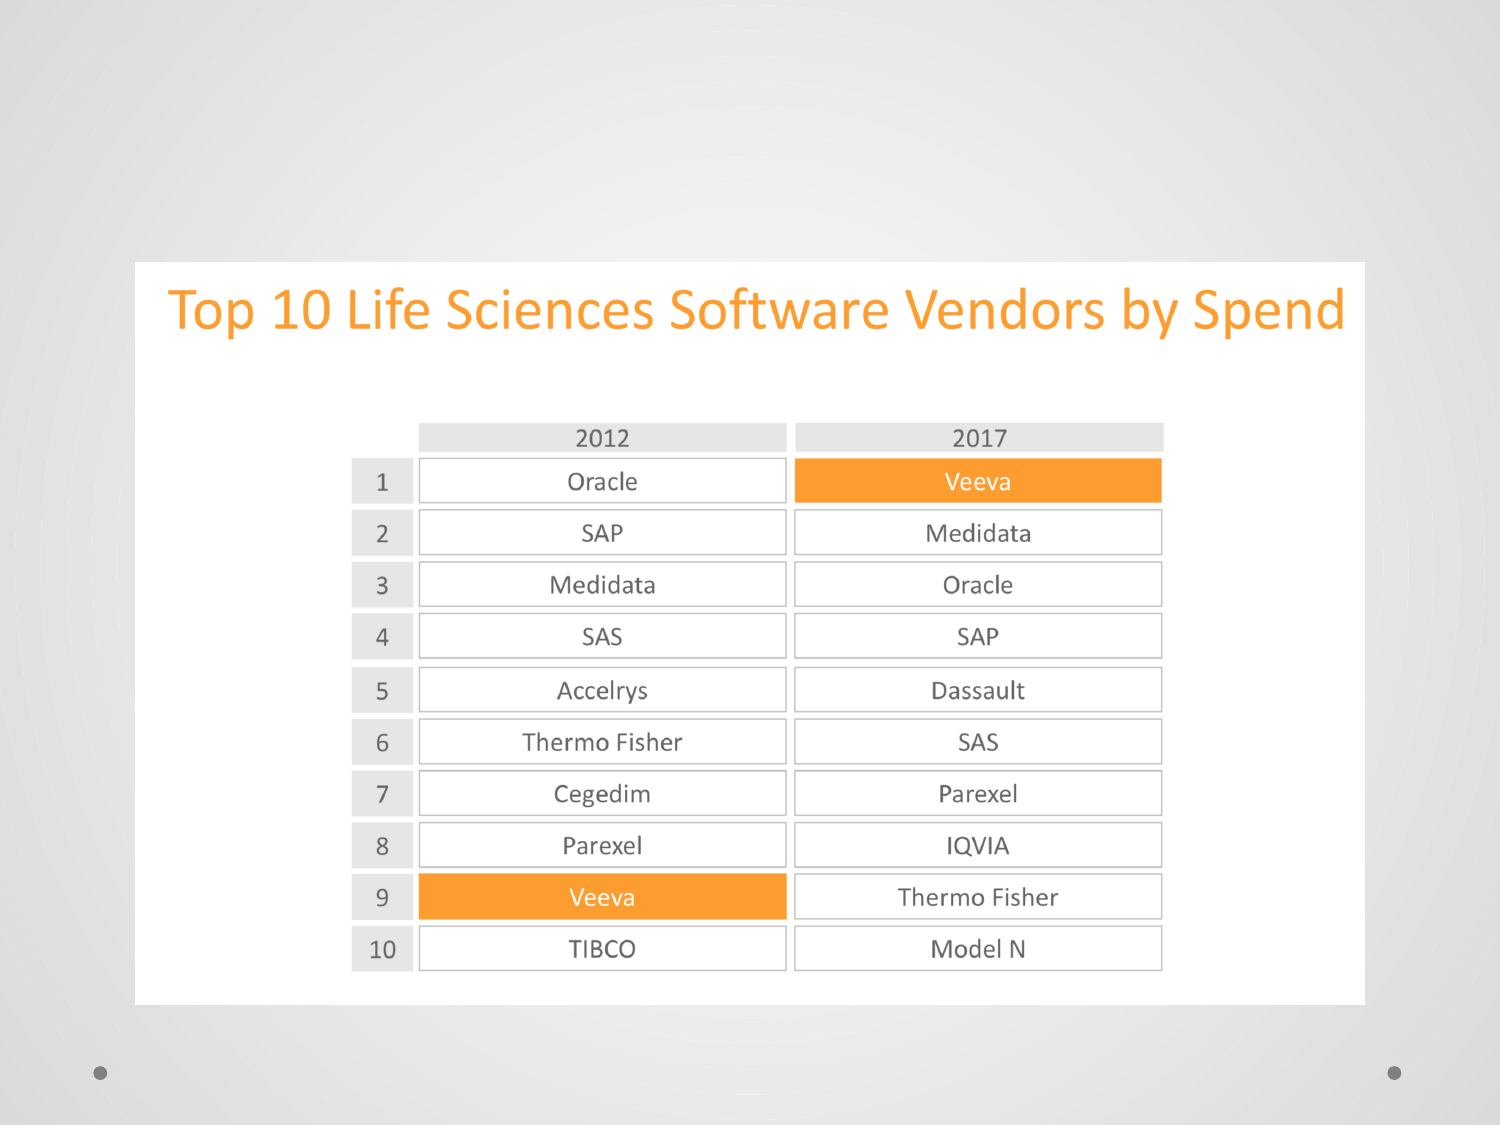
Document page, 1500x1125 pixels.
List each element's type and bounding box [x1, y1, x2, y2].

list [74, 262, 1426, 1006]
title [75, 0, 1425, 261]
